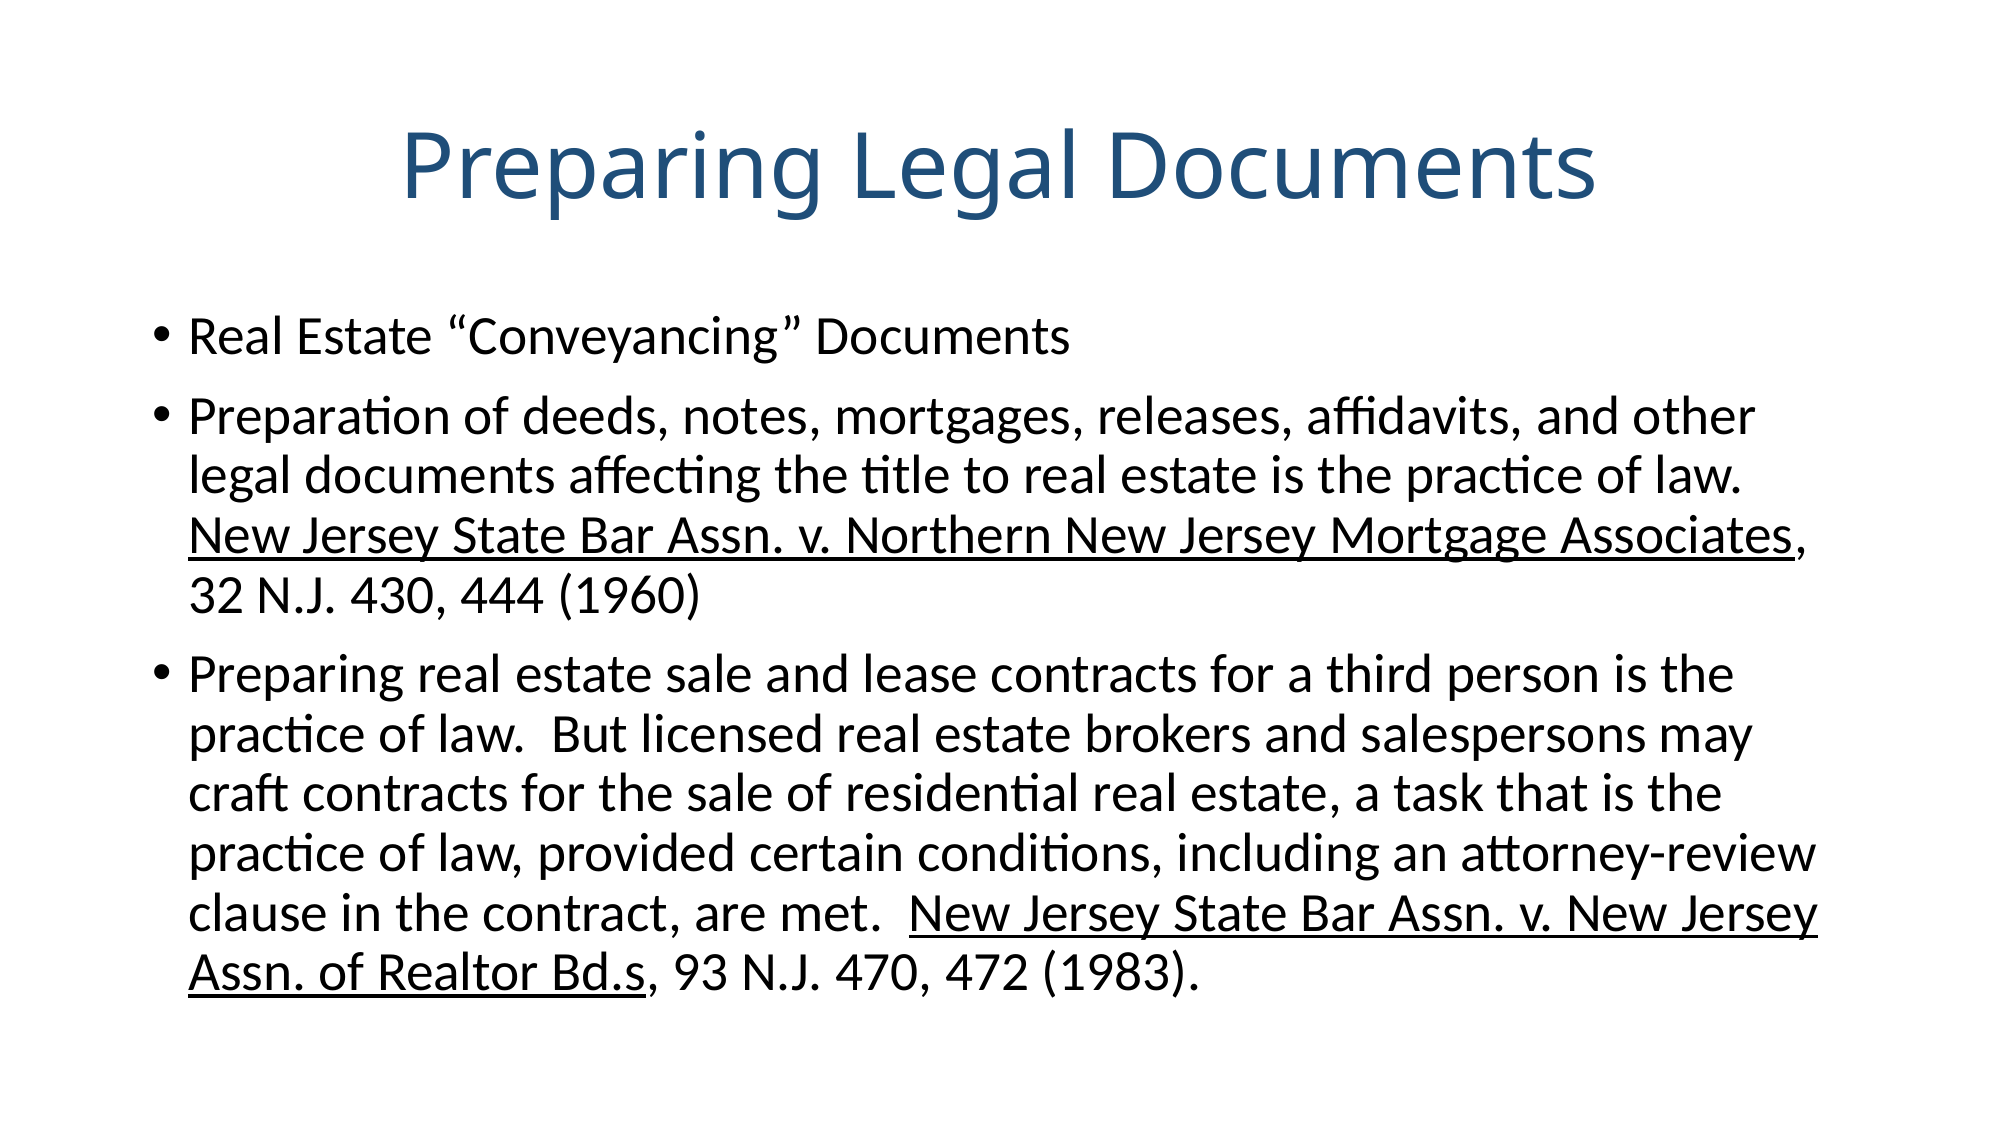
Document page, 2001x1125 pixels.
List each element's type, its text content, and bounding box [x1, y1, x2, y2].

title Preparing Legal Documents [137, 59, 1863, 278]
list Real Estate “Conveyancing” Documents Preparation of deeds, notes, mortgages, releases, affidavits, and other legal documents affecting the title to real estate is the practice of law. New Jersey State Bar Assn. v. Northern New Jersey Mortgage Associates, 32 N.J. 430, 444 (1960) Preparing real estate sale and lease contracts for a third person is the practice of law. But licensed real estate brokers and salespersons may craft contracts for the sale of residential real estate, a task that is the practice of law, provided certain conditions, including an attorney-review clause in the contract, are met. New Jersey State Bar Assn. v. New Jersey Assn. of Realtor Bd.s, 93 N.J. 470, 472 (1983). [137, 299, 1863, 1014]
